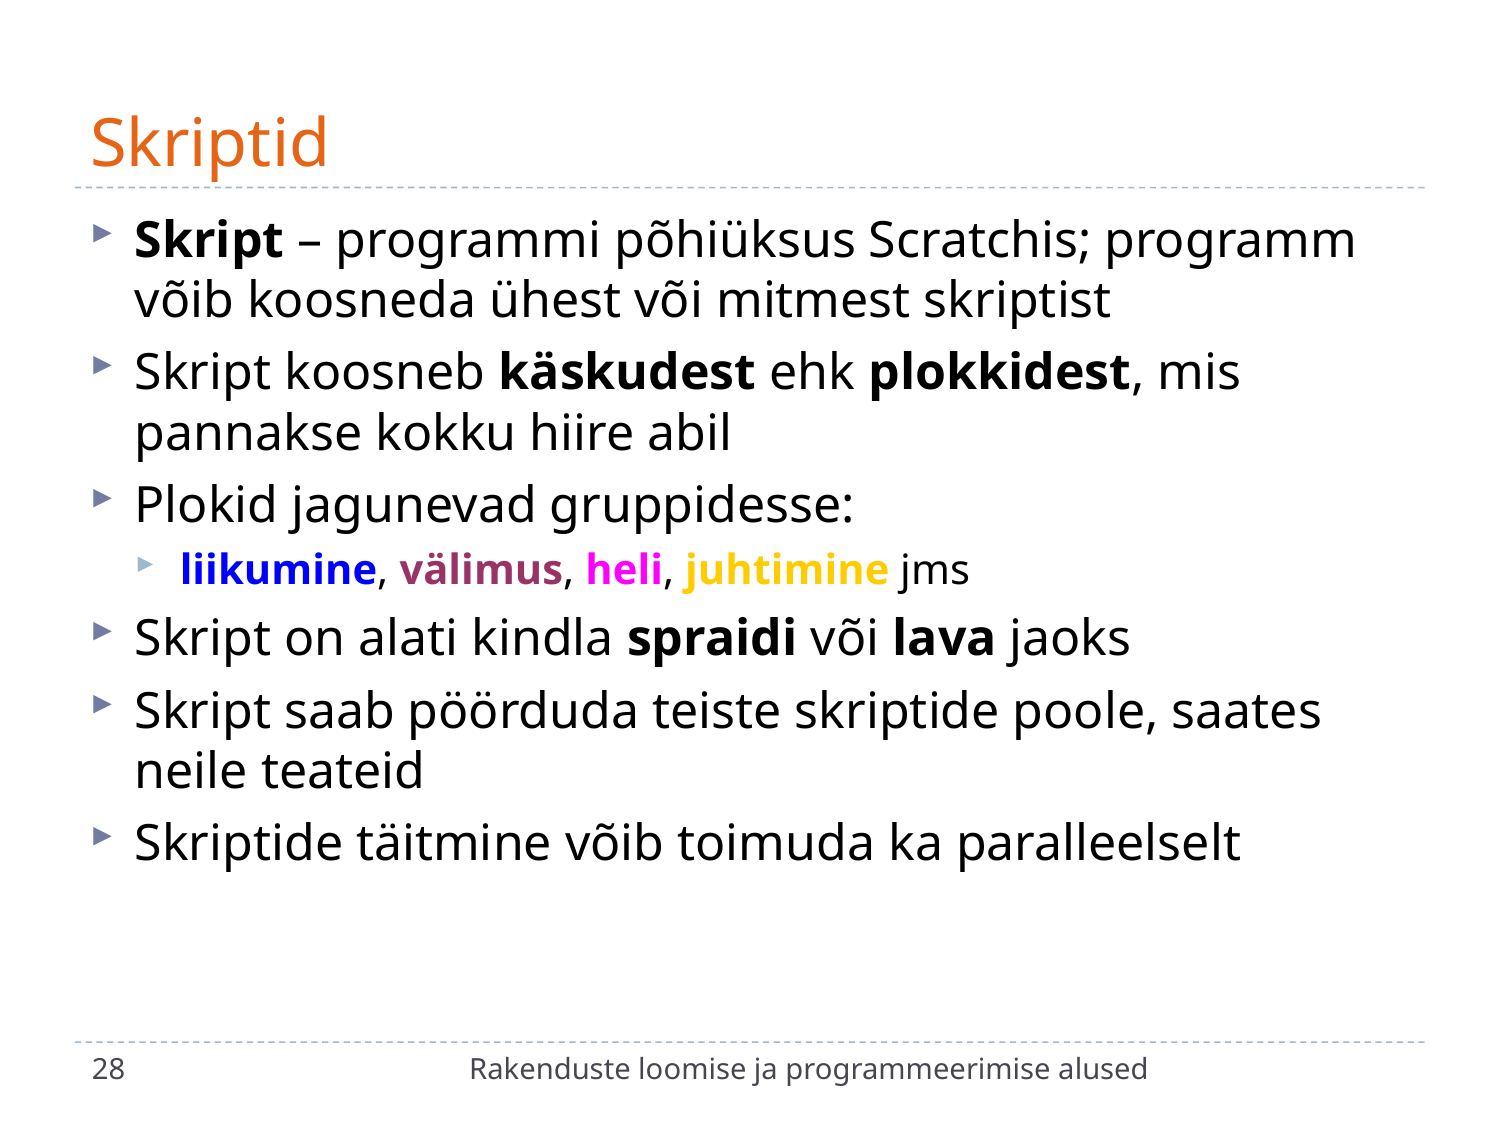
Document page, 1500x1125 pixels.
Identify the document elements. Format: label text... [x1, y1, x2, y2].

list Skript – programmi põhiüksus Scratchis; programm võib koosneda ühest või mitmest skriptist Skript koosneb käskudest ehk plokkidest, mis pannakse kokku hiire abil Plokid jagunevad gruppidesse: liikumine, välimus, heli, juhtimine jms Skript on alati kindla spraidi või lava jaoks Skript saab pöörduda teiste skriptide poole, saates neile teateid Skriptide täitmine võib toimuda ka paralleelselt [75, 200, 1425, 1010]
footer Rakenduste loomise ja programmeerimise alused [442, 1042, 1176, 1103]
title Skriptid [75, 24, 1425, 188]
slide_number 28 [76, 1042, 426, 1103]
